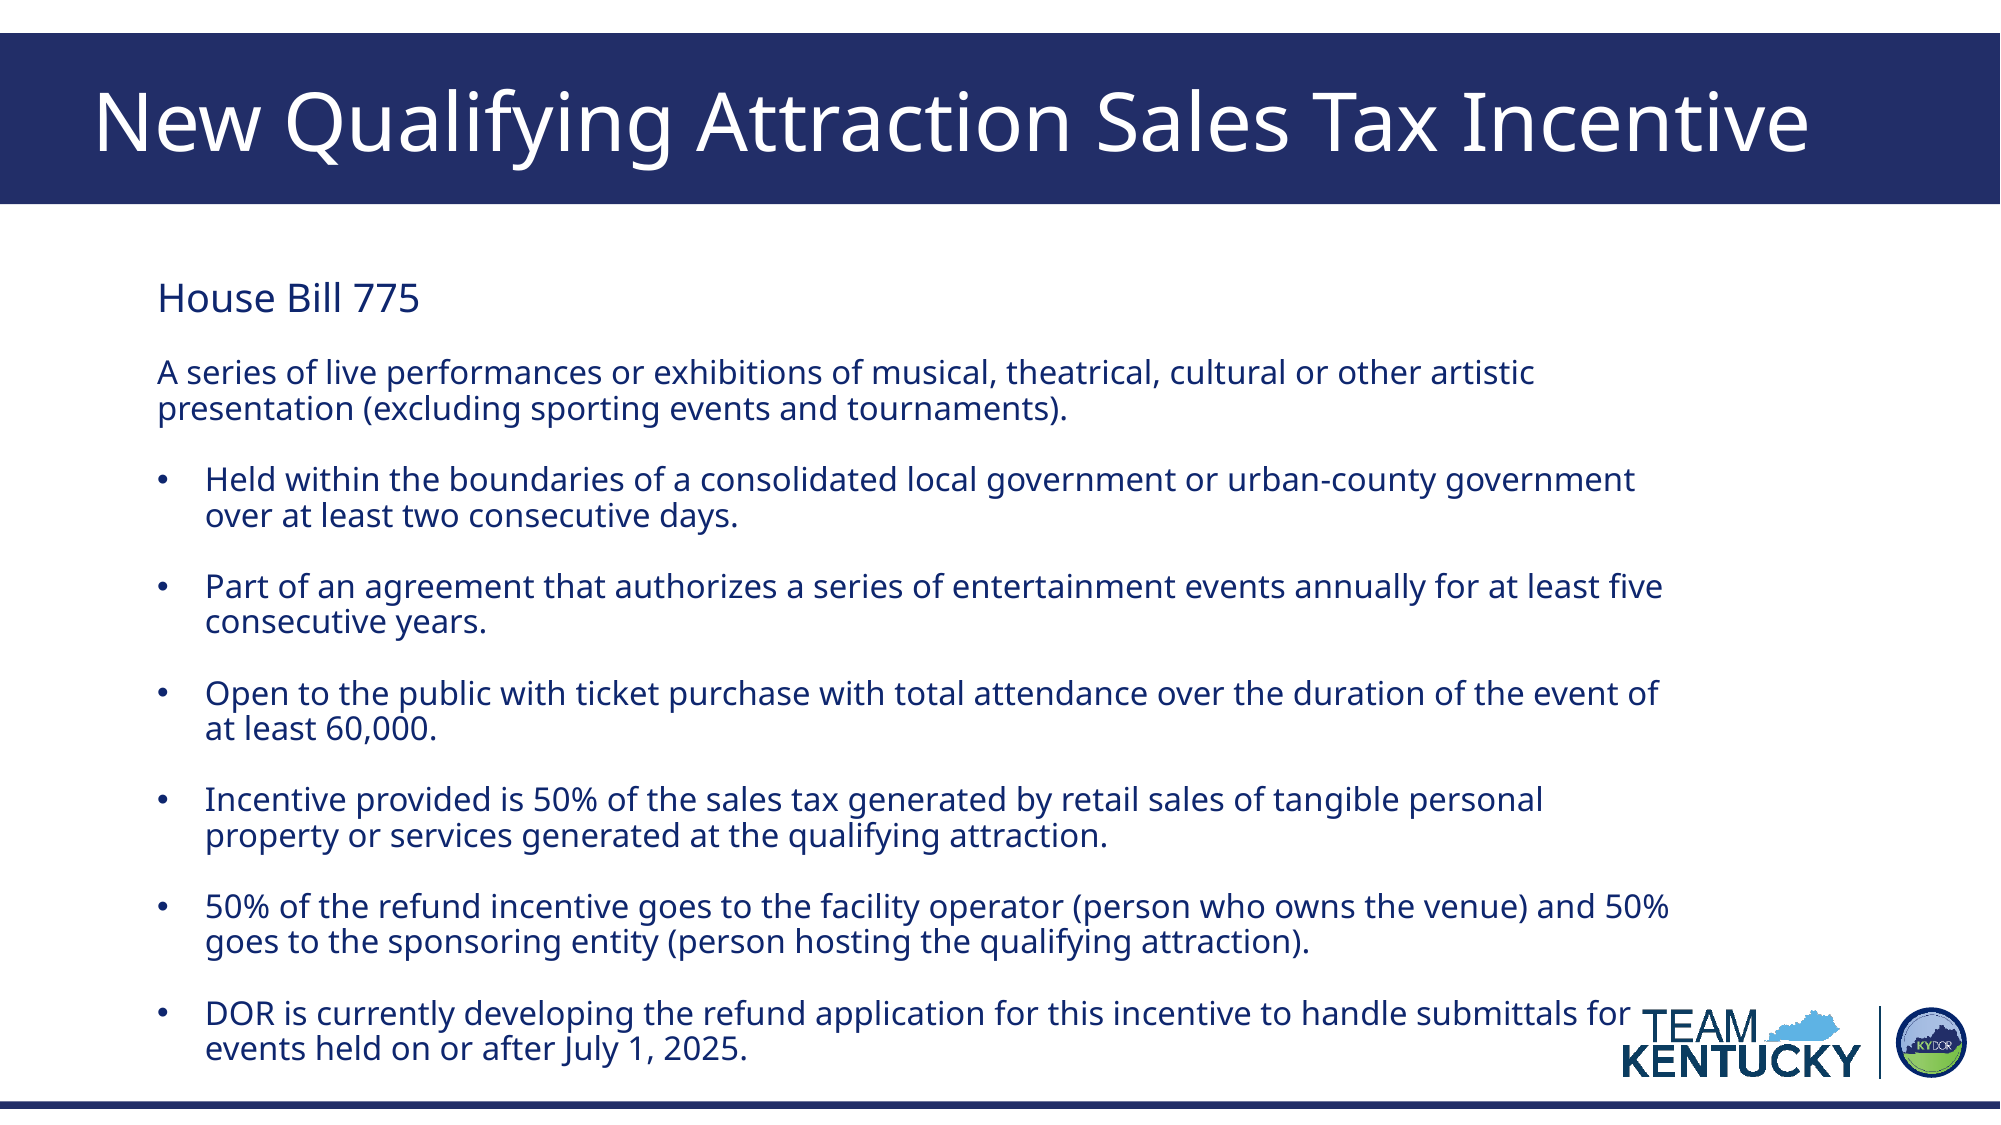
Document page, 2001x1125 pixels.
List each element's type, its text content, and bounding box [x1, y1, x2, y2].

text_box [1623, 1003, 1966, 1079]
title New Qualifying Attraction Sales Tax Incentive [77, 52, 1930, 177]
text_box [0, 32, 2000, 205]
subtitle House Bill 775 A series of live performances or exhibitions of musical, theatrical, cultural or other artistic presentation (excluding sporting events and tournaments). Held within the boundaries of a consolidated local government or urban-county government over at least two consecutive days. Part of an agreement that authorizes a series of entertainment events annually for at least five consecutive years. Open to the public with ticket purchase with total attendance over the duration of the event of at least 60,000. Incentive provided is 50% of the sales tax generated by retail sales of tangible personal property or services generated at the qualifying attraction. 50% of the refund incentive goes to the facility operator (person who owns the venue) and 50% goes to the sponsoring entity (person hosting the qualifying attraction). DOR is currently developing the refund application for this incentive to handle submittals for events held on or after July 1, 2025. [142, 271, 1702, 1077]
text_box [0, 1100, 2000, 1110]
